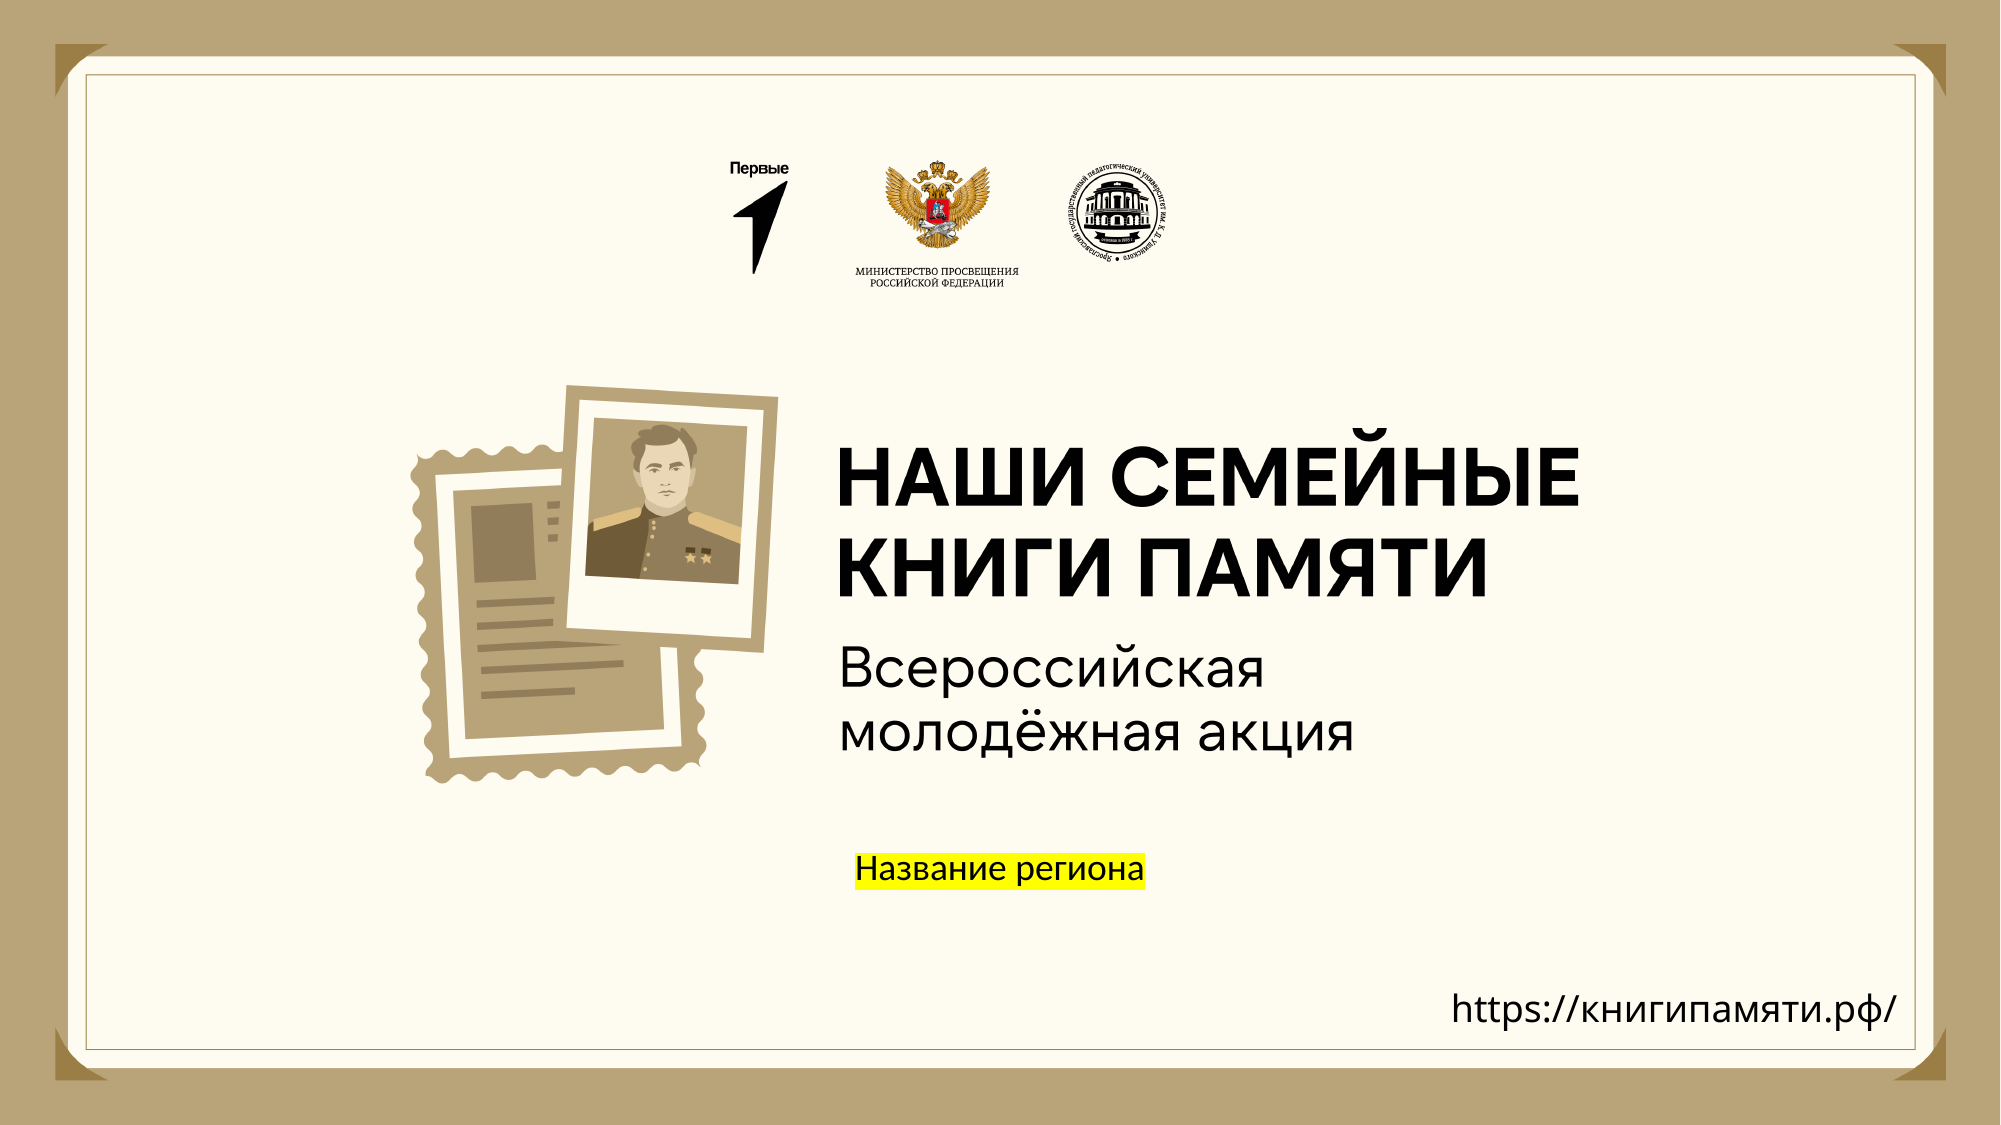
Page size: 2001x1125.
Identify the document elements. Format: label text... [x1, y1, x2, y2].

picture [0, 0, 2001, 1125]
text_box https://книгипамяти.рф/ [1248, 978, 2000, 1038]
text_box Название региона [840, 835, 1160, 896]
